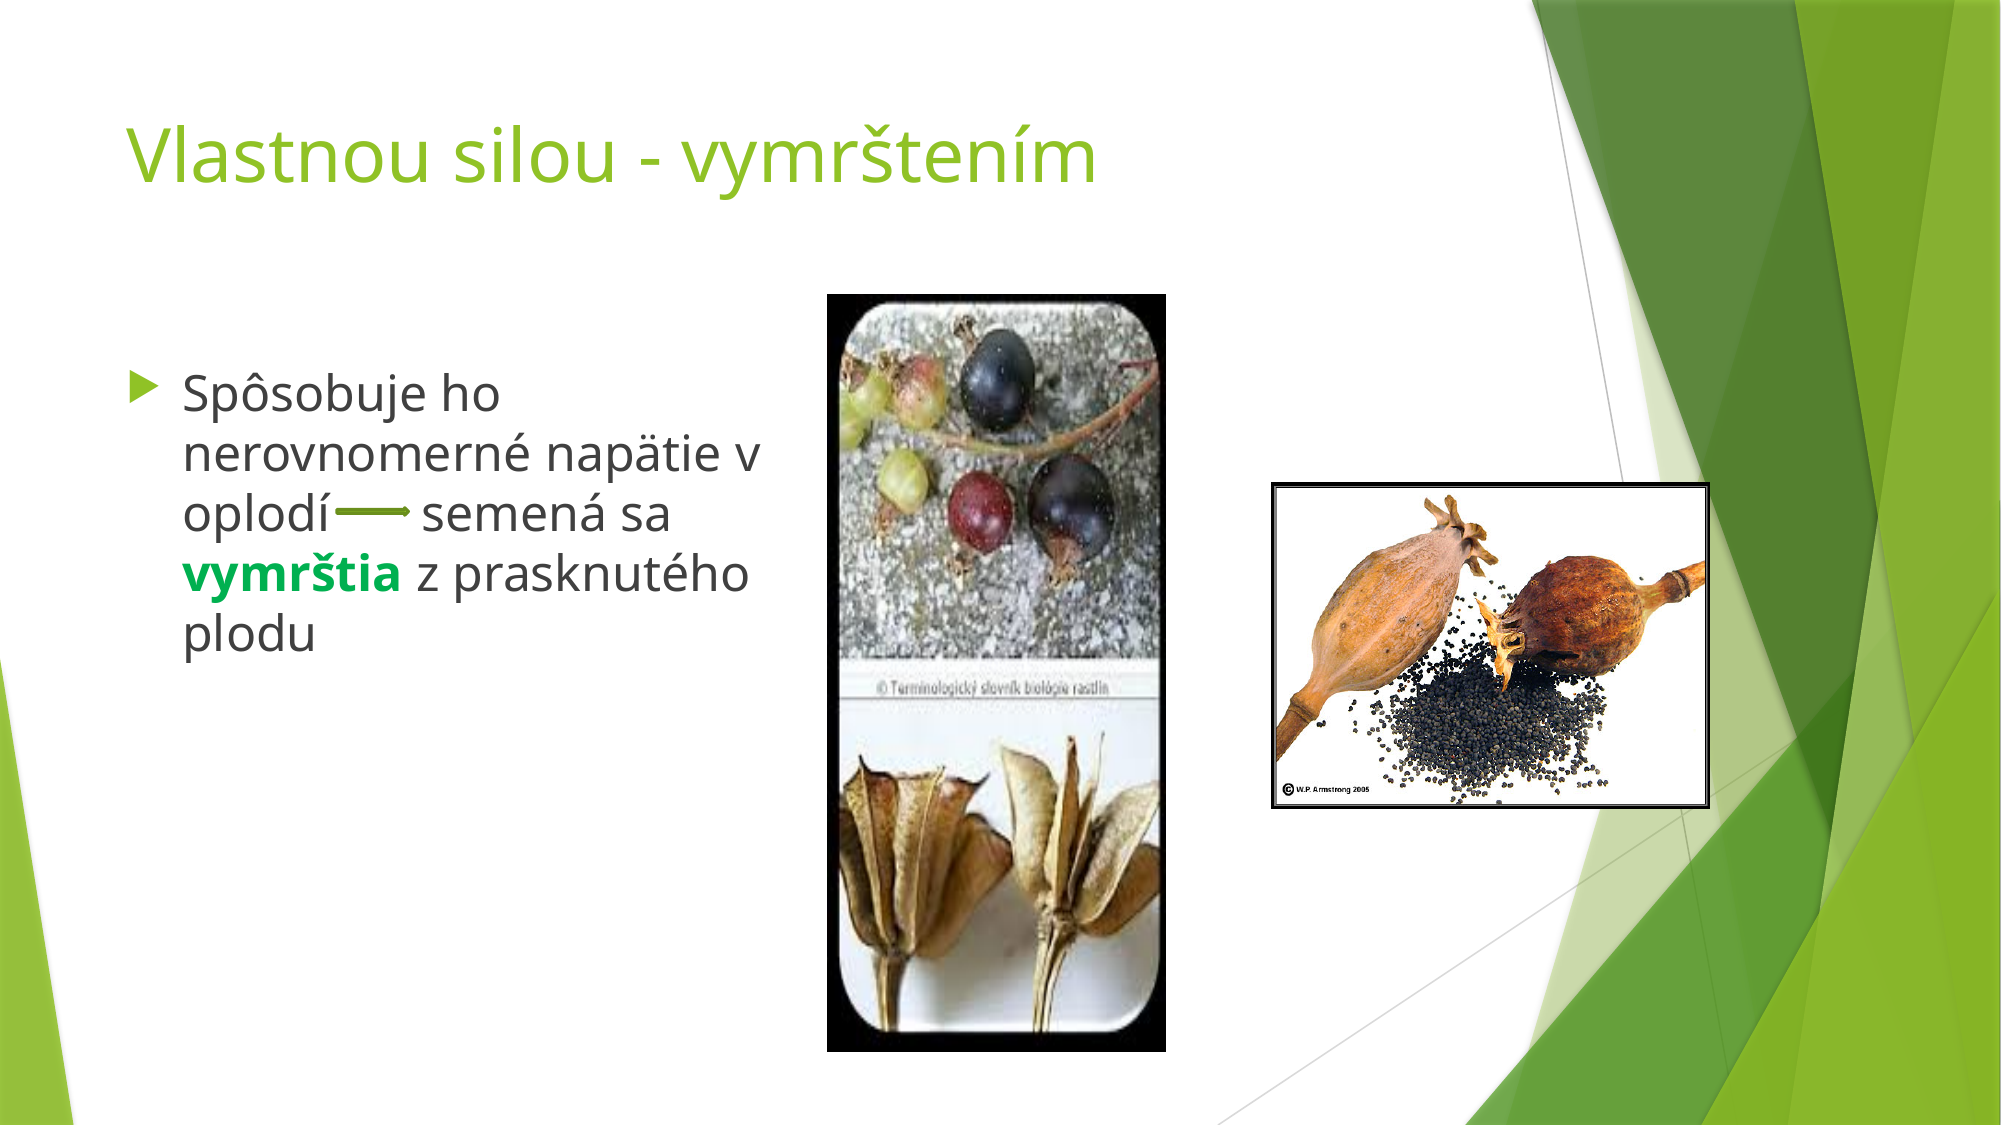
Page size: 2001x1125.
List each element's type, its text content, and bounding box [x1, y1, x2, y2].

text_box [335, 506, 410, 517]
picture [1270, 482, 1711, 809]
picture [826, 293, 1166, 1052]
list Spôsobuje ho nerovnomerné napätie v oplodí semená sa vymrštia z prasknutého plodu [111, 354, 798, 992]
title Vlastnou silou - vymrštením [111, 99, 1522, 317]
